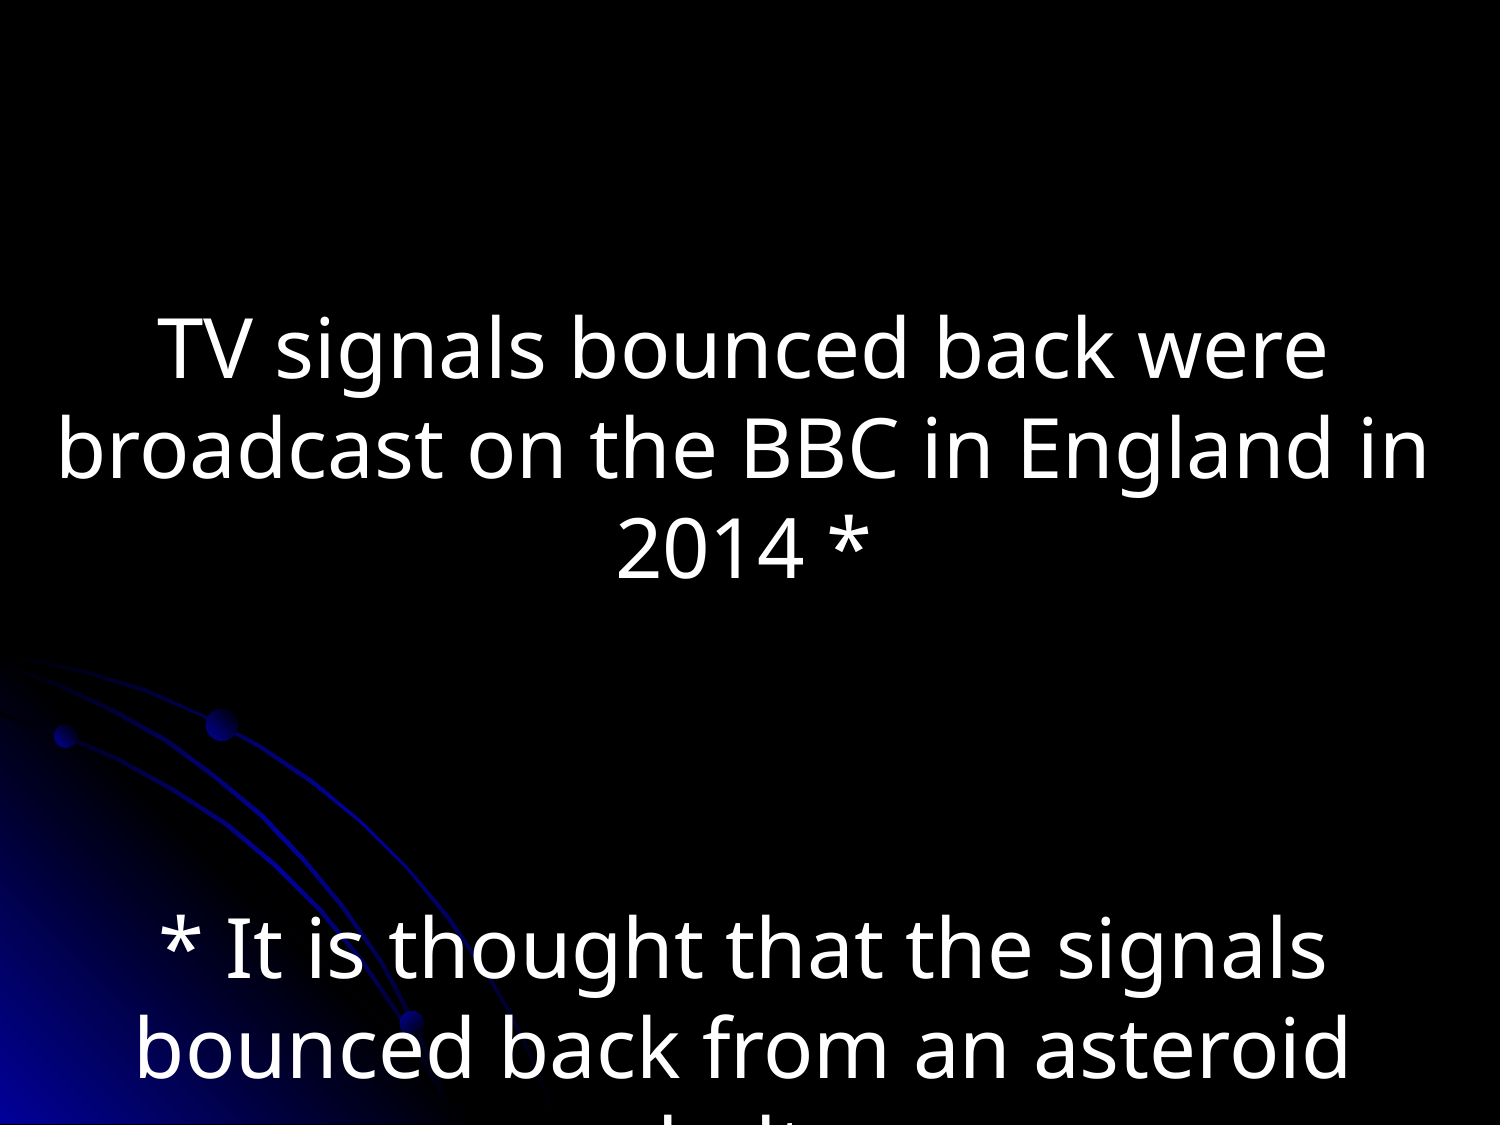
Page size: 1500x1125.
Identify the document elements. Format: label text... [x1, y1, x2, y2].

text_box TV signals bounced back were broadcast on the BBC in England in 2014 * * It is thought that the signals bounced back from an asteroid belt. [24, 287, 1463, 1125]
